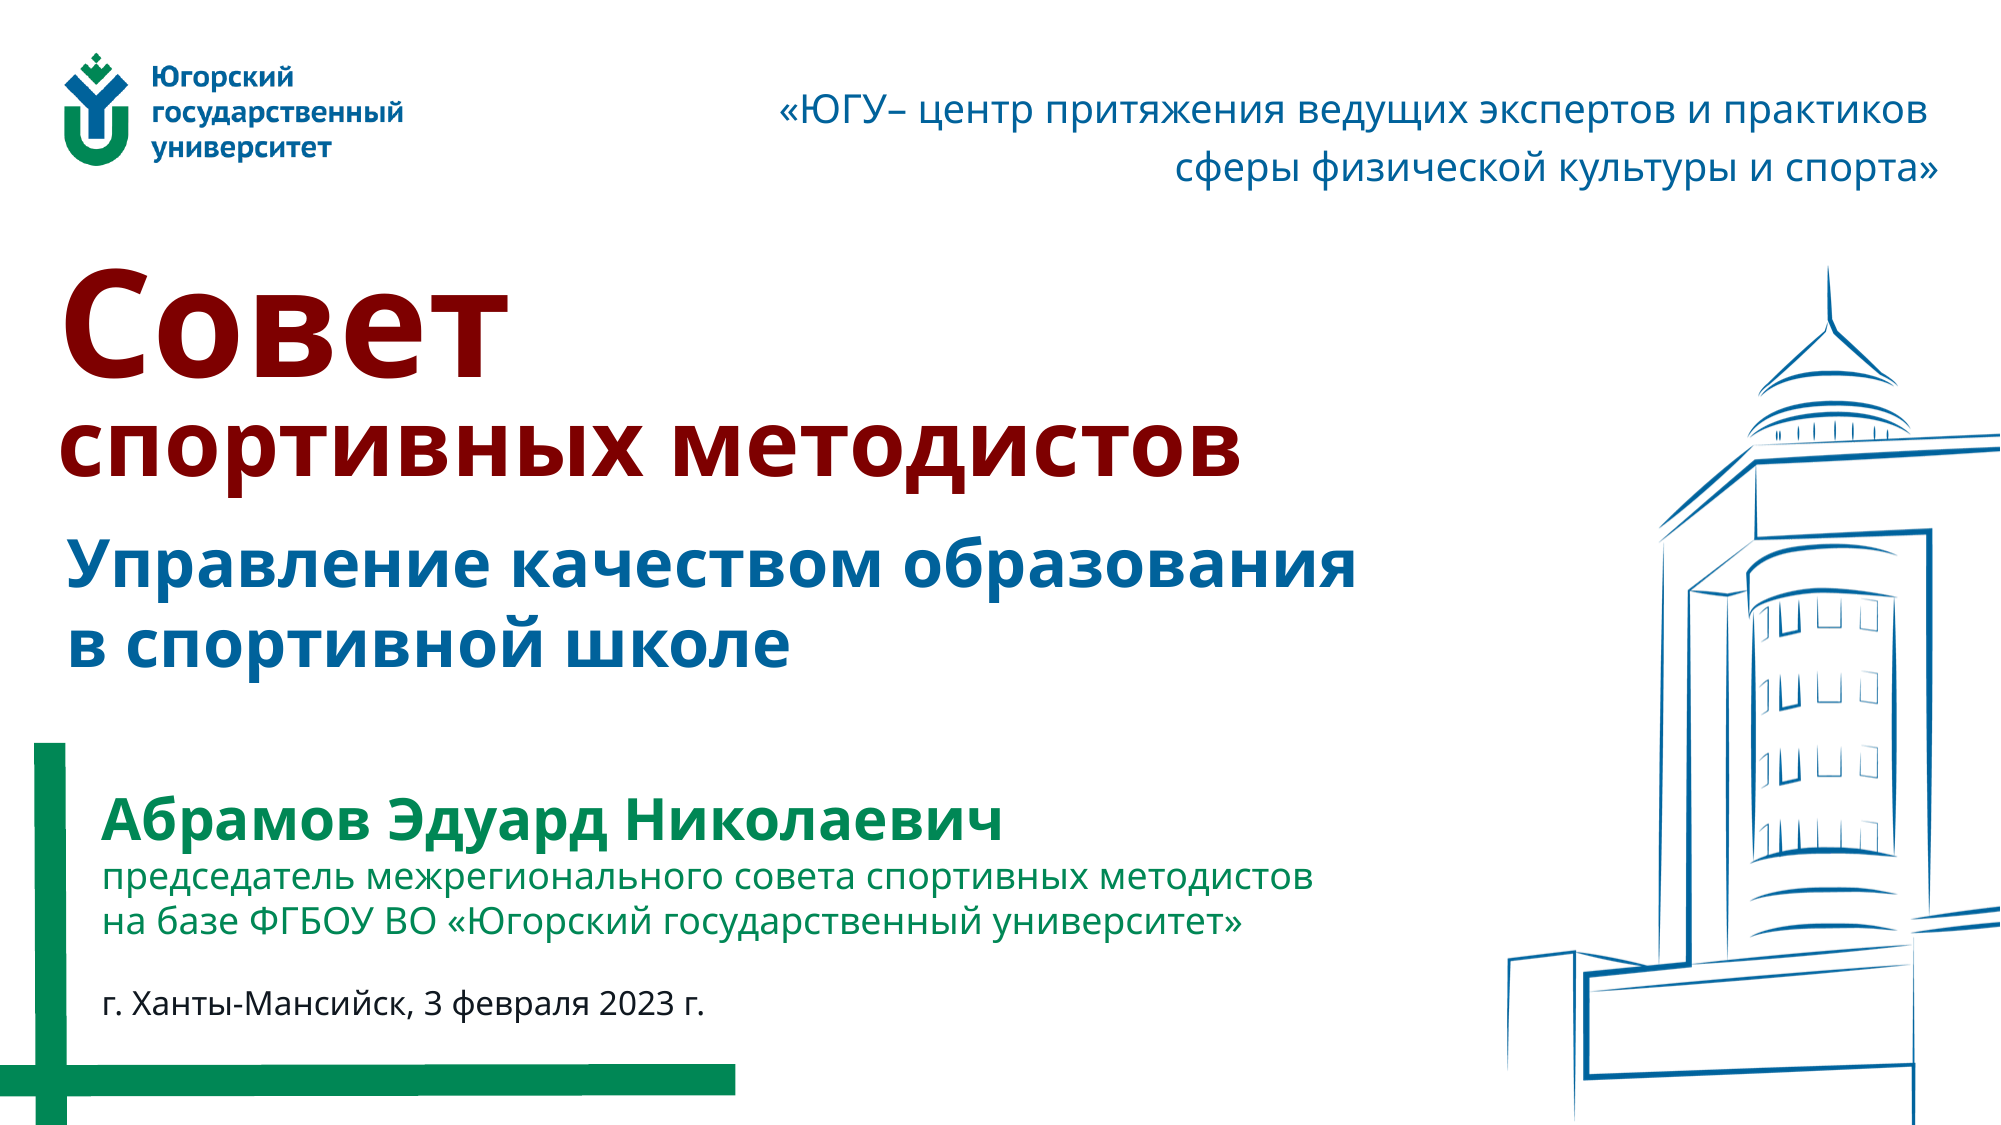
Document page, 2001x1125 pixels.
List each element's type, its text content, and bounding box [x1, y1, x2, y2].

text_box г. Ханты-Мансийск, 3 февраля 2023 г. [86, 946, 1571, 1030]
text_box Управление качеством образования в спортивной школе [51, 556, 1582, 688]
title Совет спортивных методистов [42, 243, 1607, 502]
picture [1507, 265, 2000, 1125]
text_box Абрамов Эдуард Николаевич председатель межрегионального совета спортивных методистов на базе ФГБОУ ВО «Югорский государственный университет» [86, 789, 1553, 946]
text_box «ЮГУ– центр притяжения ведущих экспертов и практиков сферы физической культуры и спорта» [466, 58, 1955, 197]
picture [0, 0, 466, 219]
